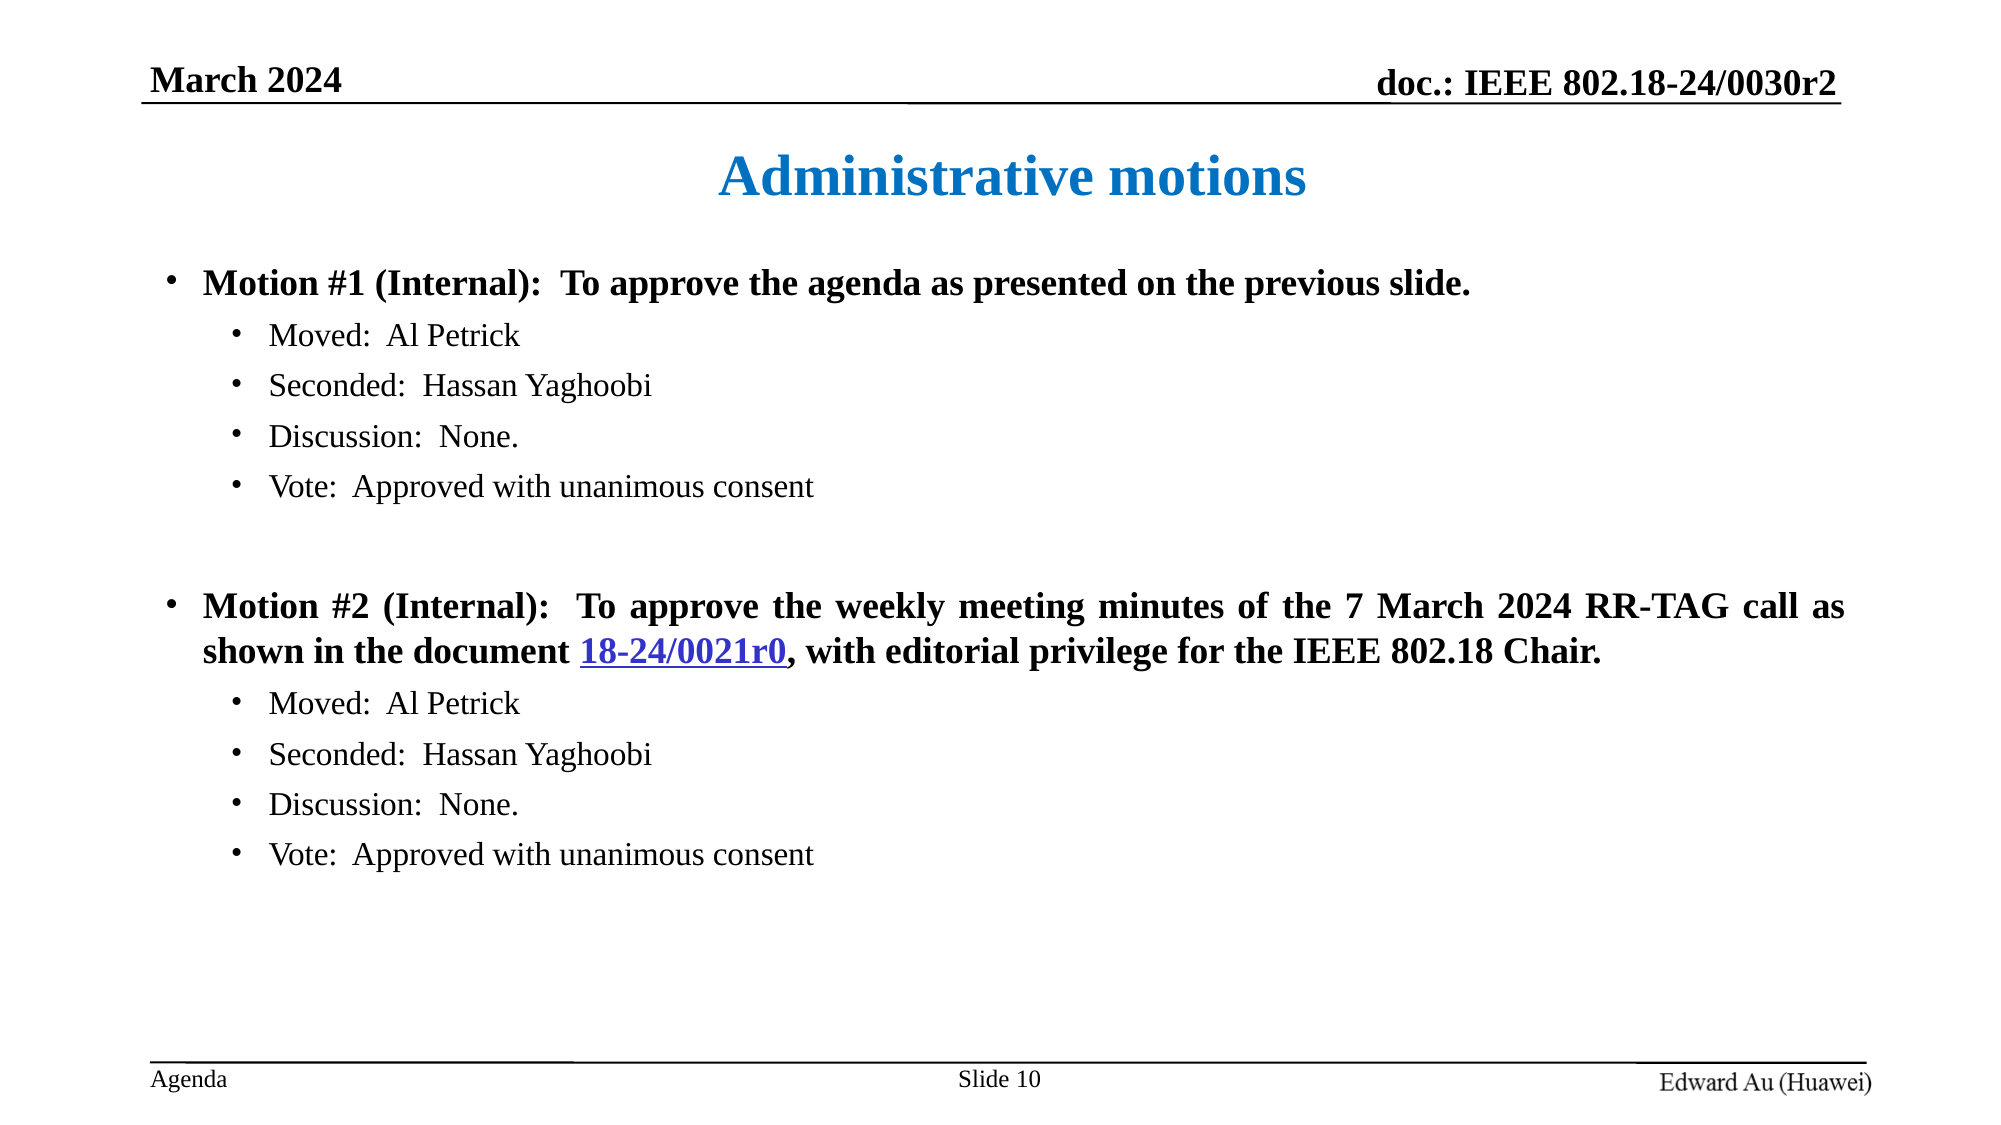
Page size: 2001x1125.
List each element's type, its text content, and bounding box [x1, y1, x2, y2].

slide_number Slide 10 [933, 1061, 1067, 1123]
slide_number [149, 54, 651, 101]
picture [1174, 1058, 1887, 1113]
list Motion #1 (Internal): To approve the agenda as presented on the previous slide. Moved: Al Petrick Seconded: Hassan Yaghoobi Discussion: None. Vote: Approved with unanimous consent Motion #2 (Internal): To approve the weekly meeting minutes of the 7 March 2024 RR-TAG call as shown in the document 18-24/0021r0, with editorial privilege for the IEEE 802.18 Chair. Moved: Al Petrick Seconded: Hassan Yaghoobi Discussion: None. Vote: Approved with unanimous consent [149, 250, 1882, 926]
title Administrative motions [162, 99, 1864, 246]
